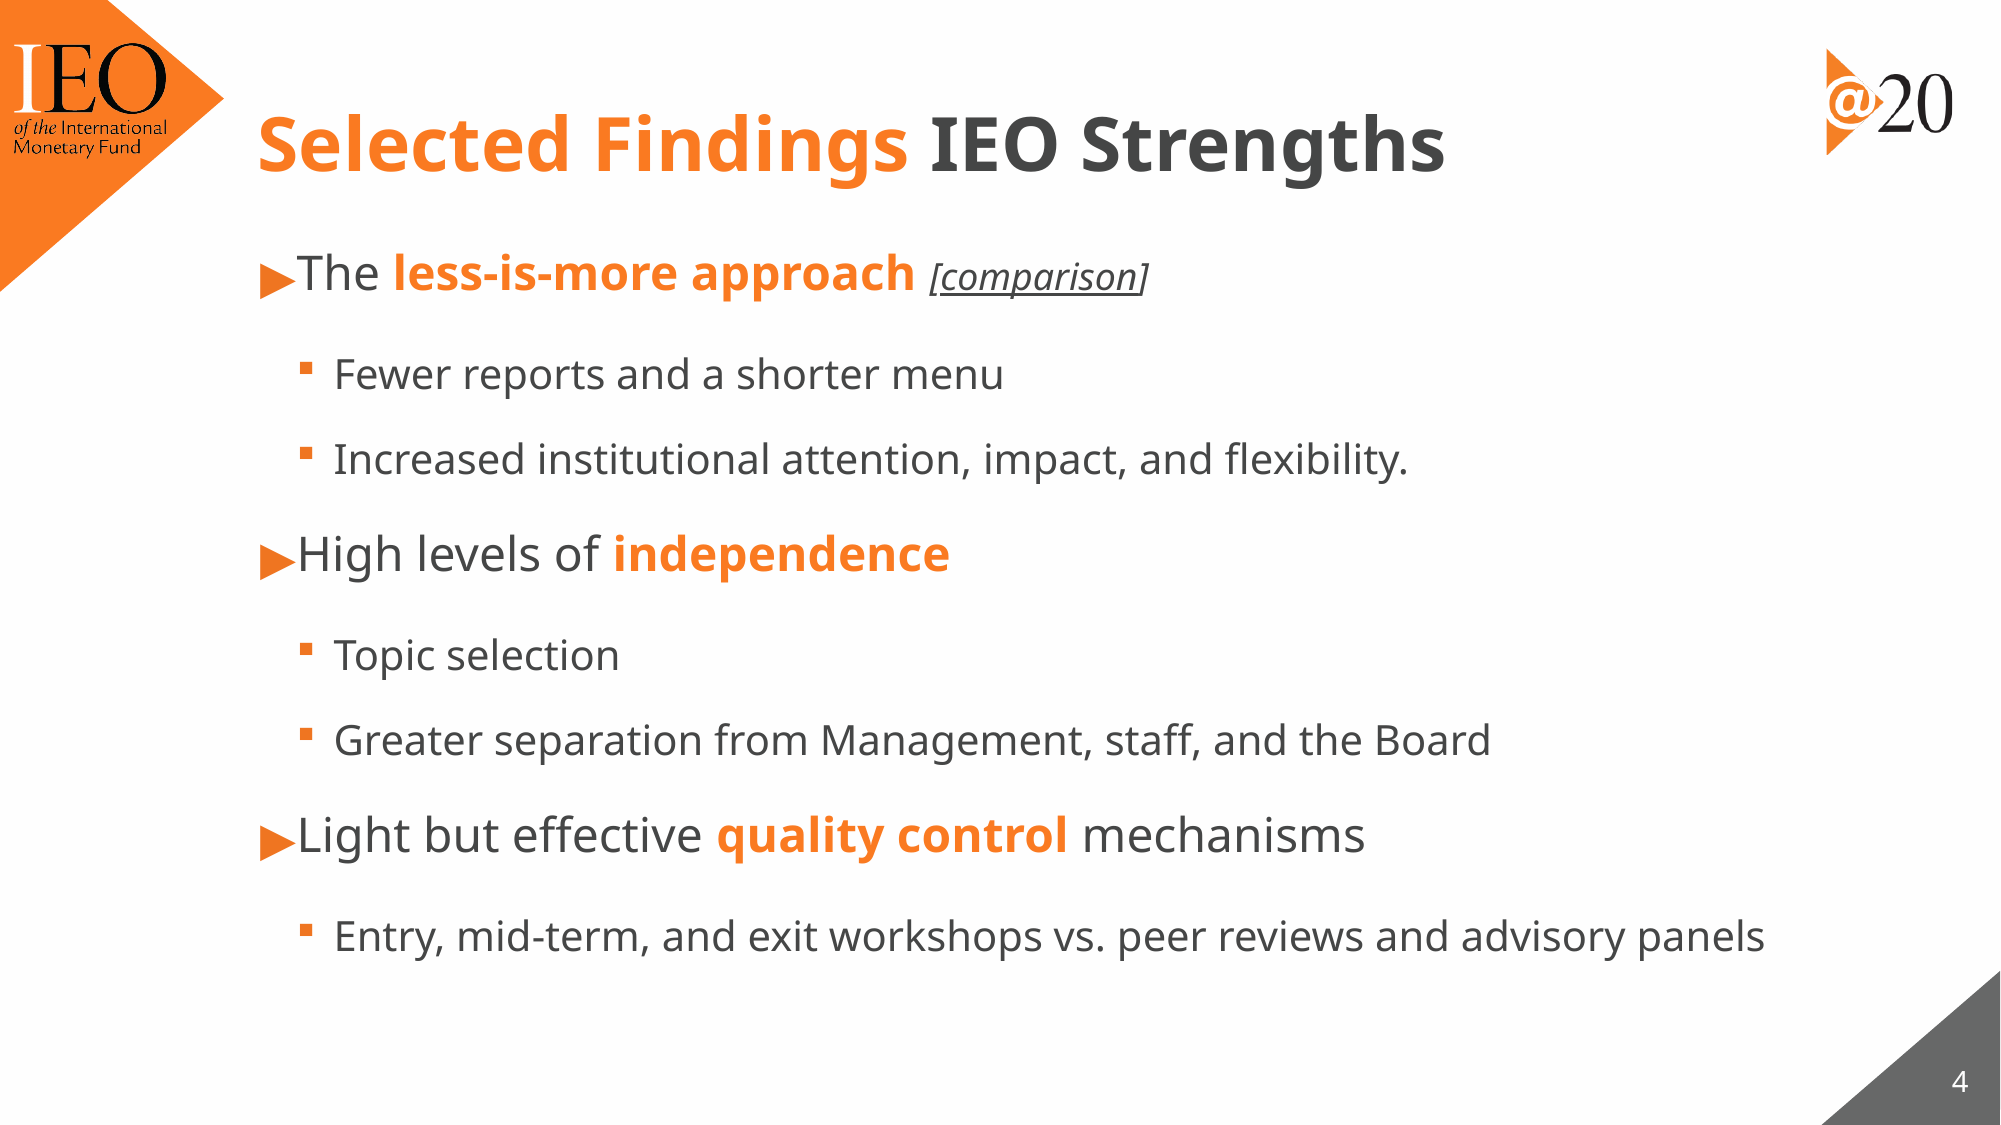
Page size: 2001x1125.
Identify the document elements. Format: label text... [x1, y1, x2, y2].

list The less-is-more approach [comparison] Fewer reports and a shorter menu Increased institutional attention, impact, and flexibility. High levels of independence Topic selection Greater separation from Management, staff, and the Board Light but effective quality control mechanisms Entry, mid-term, and exit workshops vs. peer reviews and advisory panels [257, 239, 1870, 1066]
title Selected Findings IEO Strengths [257, 59, 1870, 195]
picture [14, 43, 166, 159]
